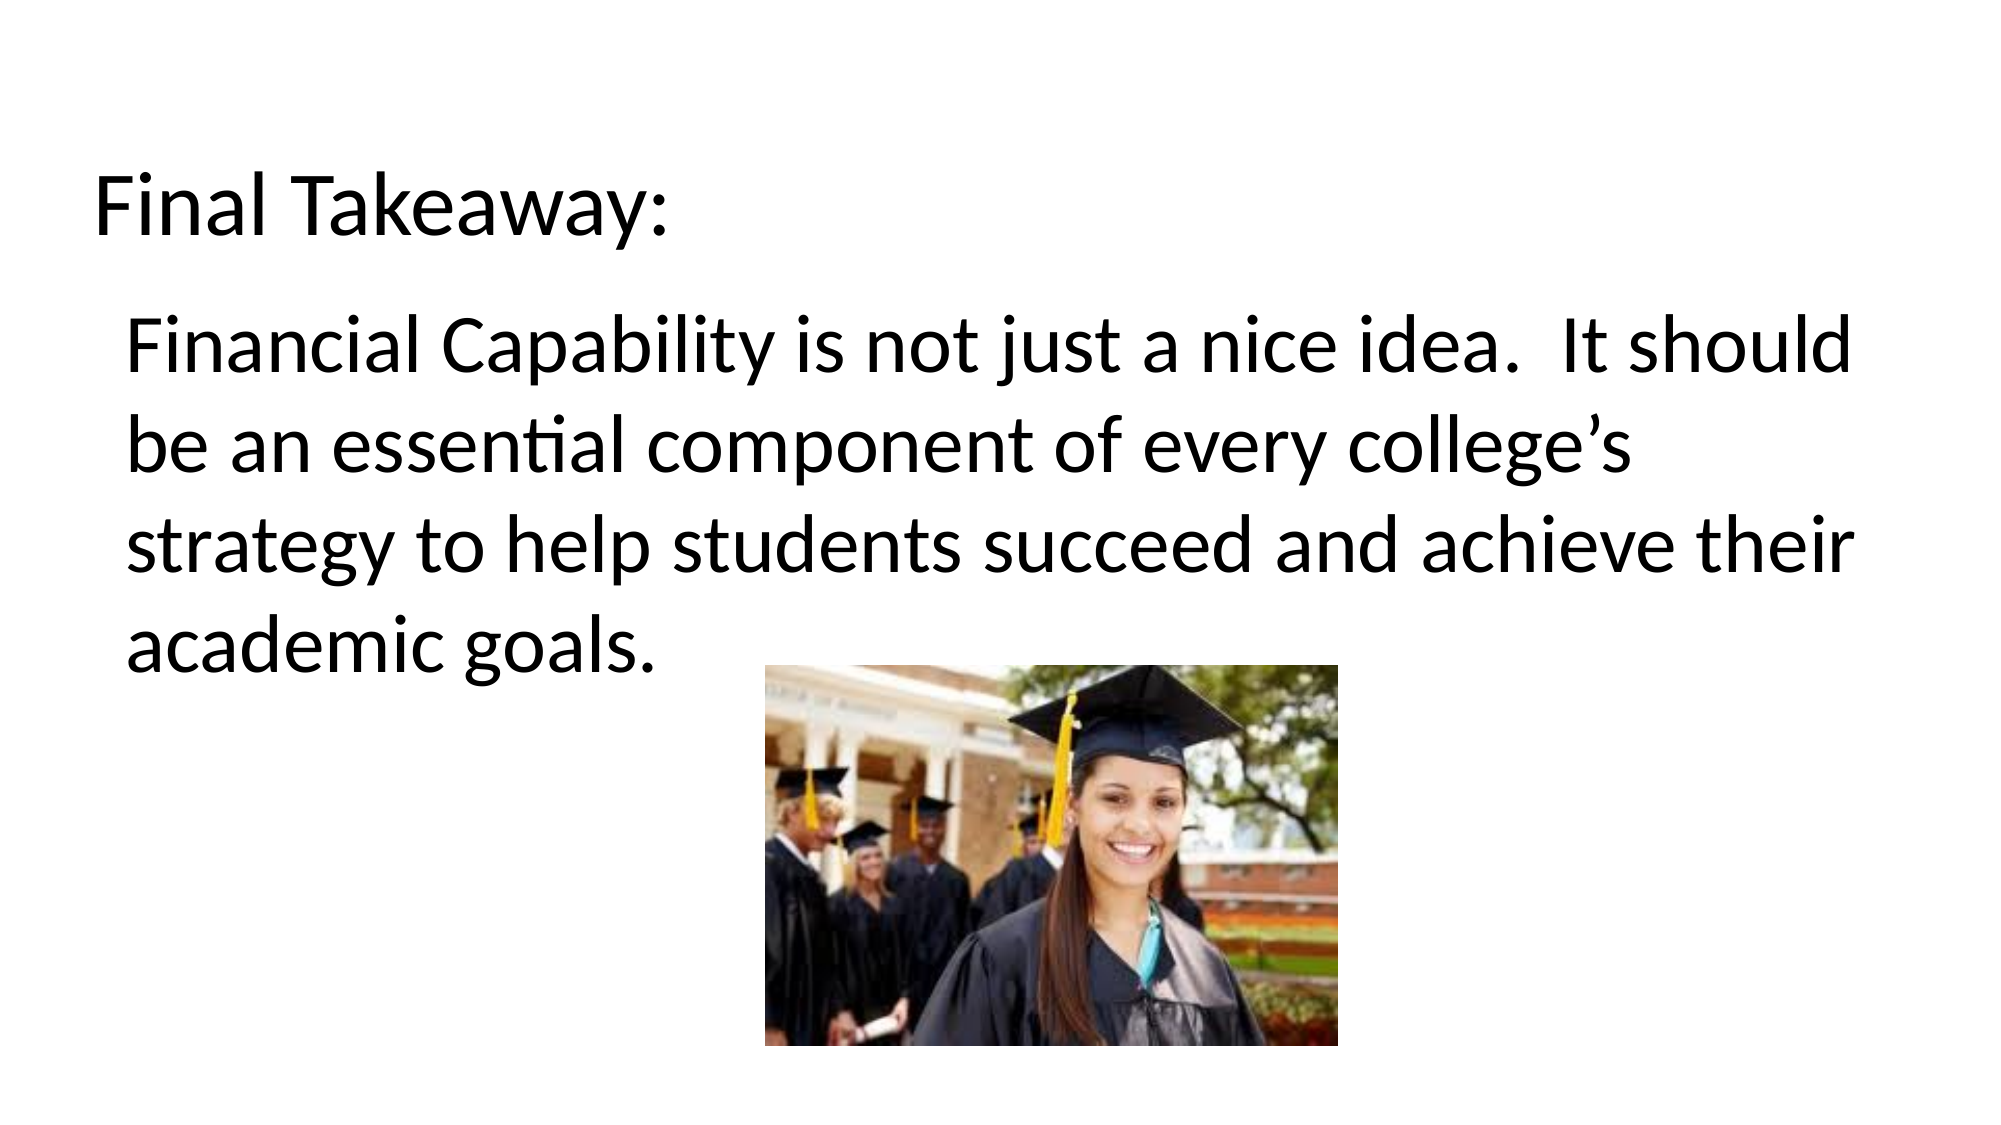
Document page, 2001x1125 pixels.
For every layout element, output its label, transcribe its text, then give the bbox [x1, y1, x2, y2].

title Final Takeaway: [78, 96, 1804, 315]
text_box Financial Capability is not just a nice idea. It should be an essential component of every college’s strategy to help students succeed and achieve their academic goals. [110, 281, 1930, 697]
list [765, 665, 1338, 1046]
